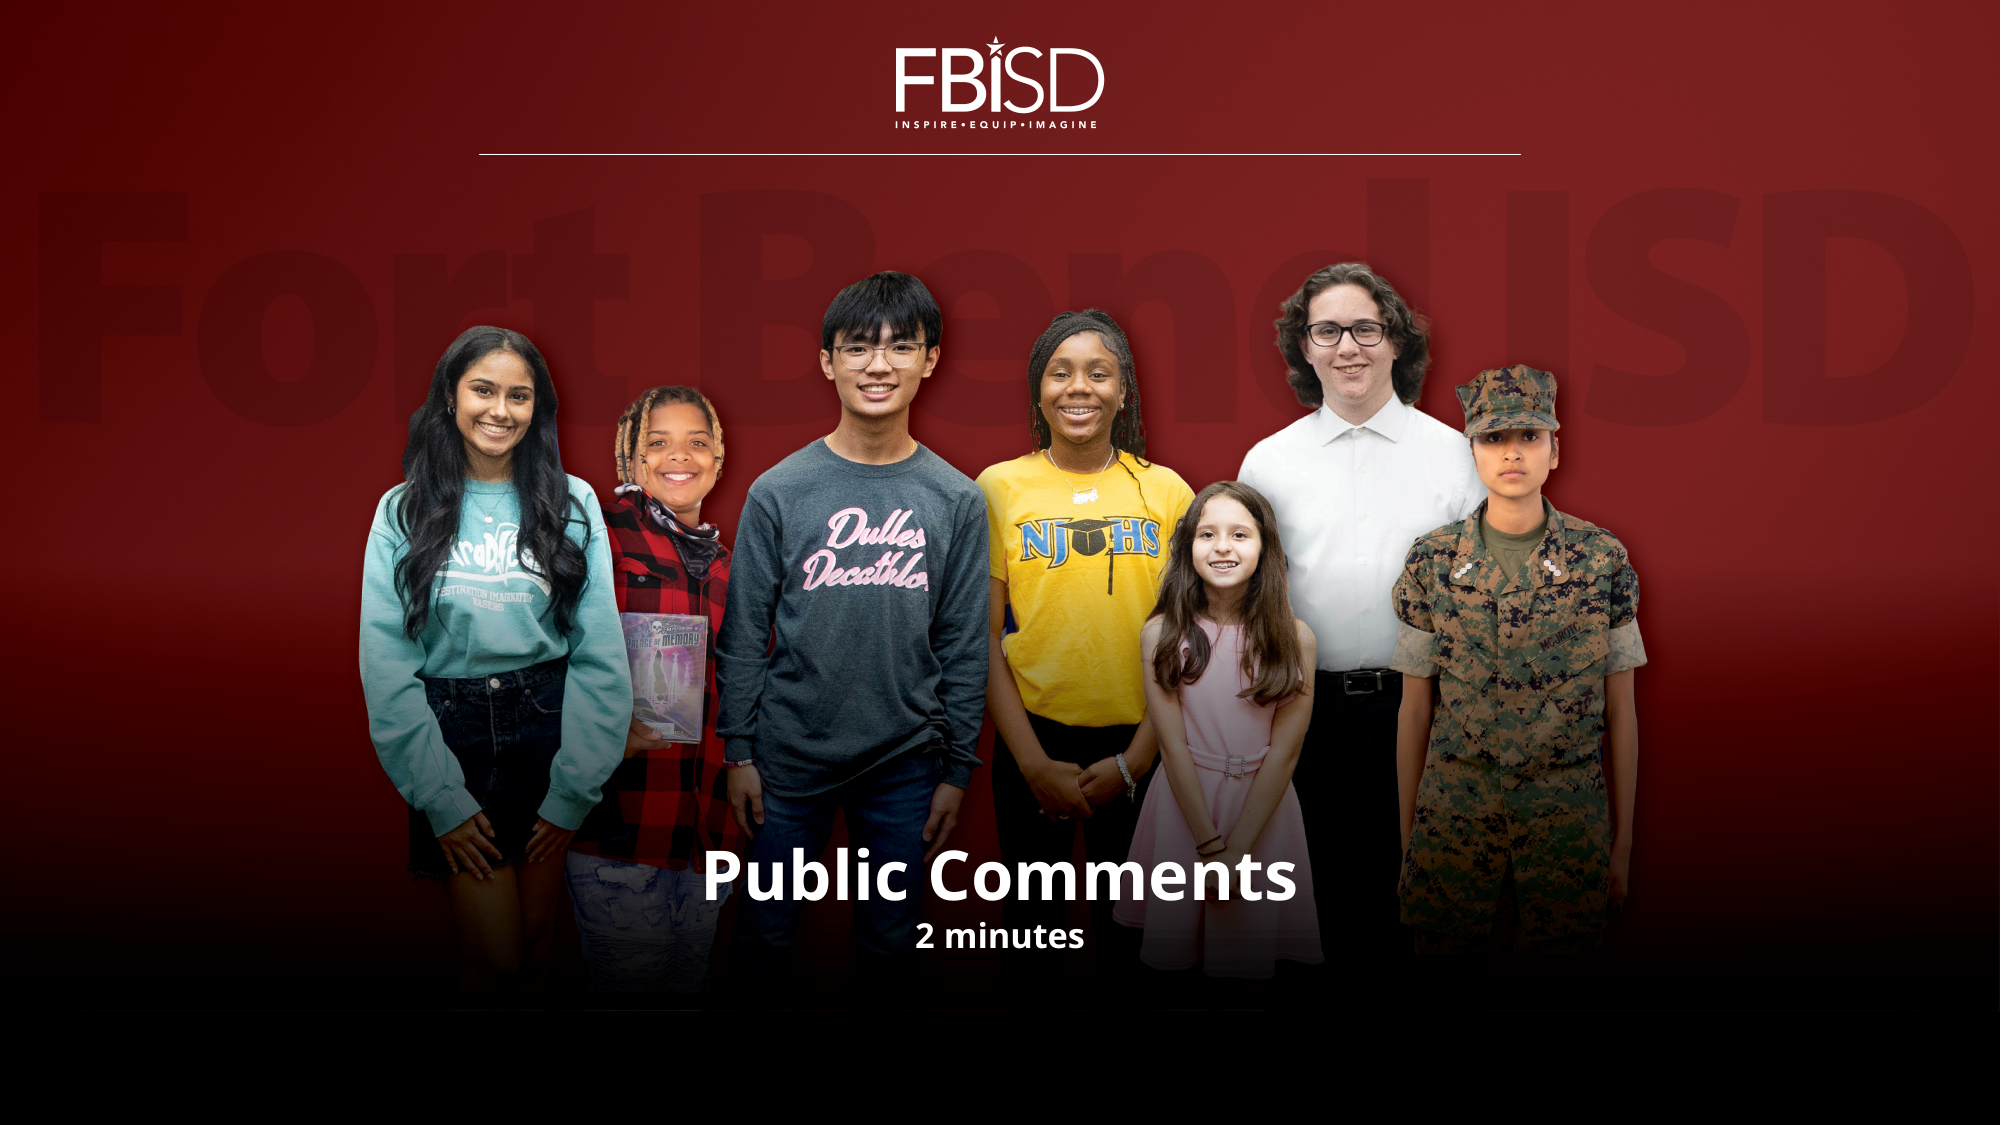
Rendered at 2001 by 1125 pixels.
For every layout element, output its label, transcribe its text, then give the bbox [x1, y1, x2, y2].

picture [0, 0, 2000, 1125]
title Public Comments 2 minutes [137, 823, 1863, 963]
